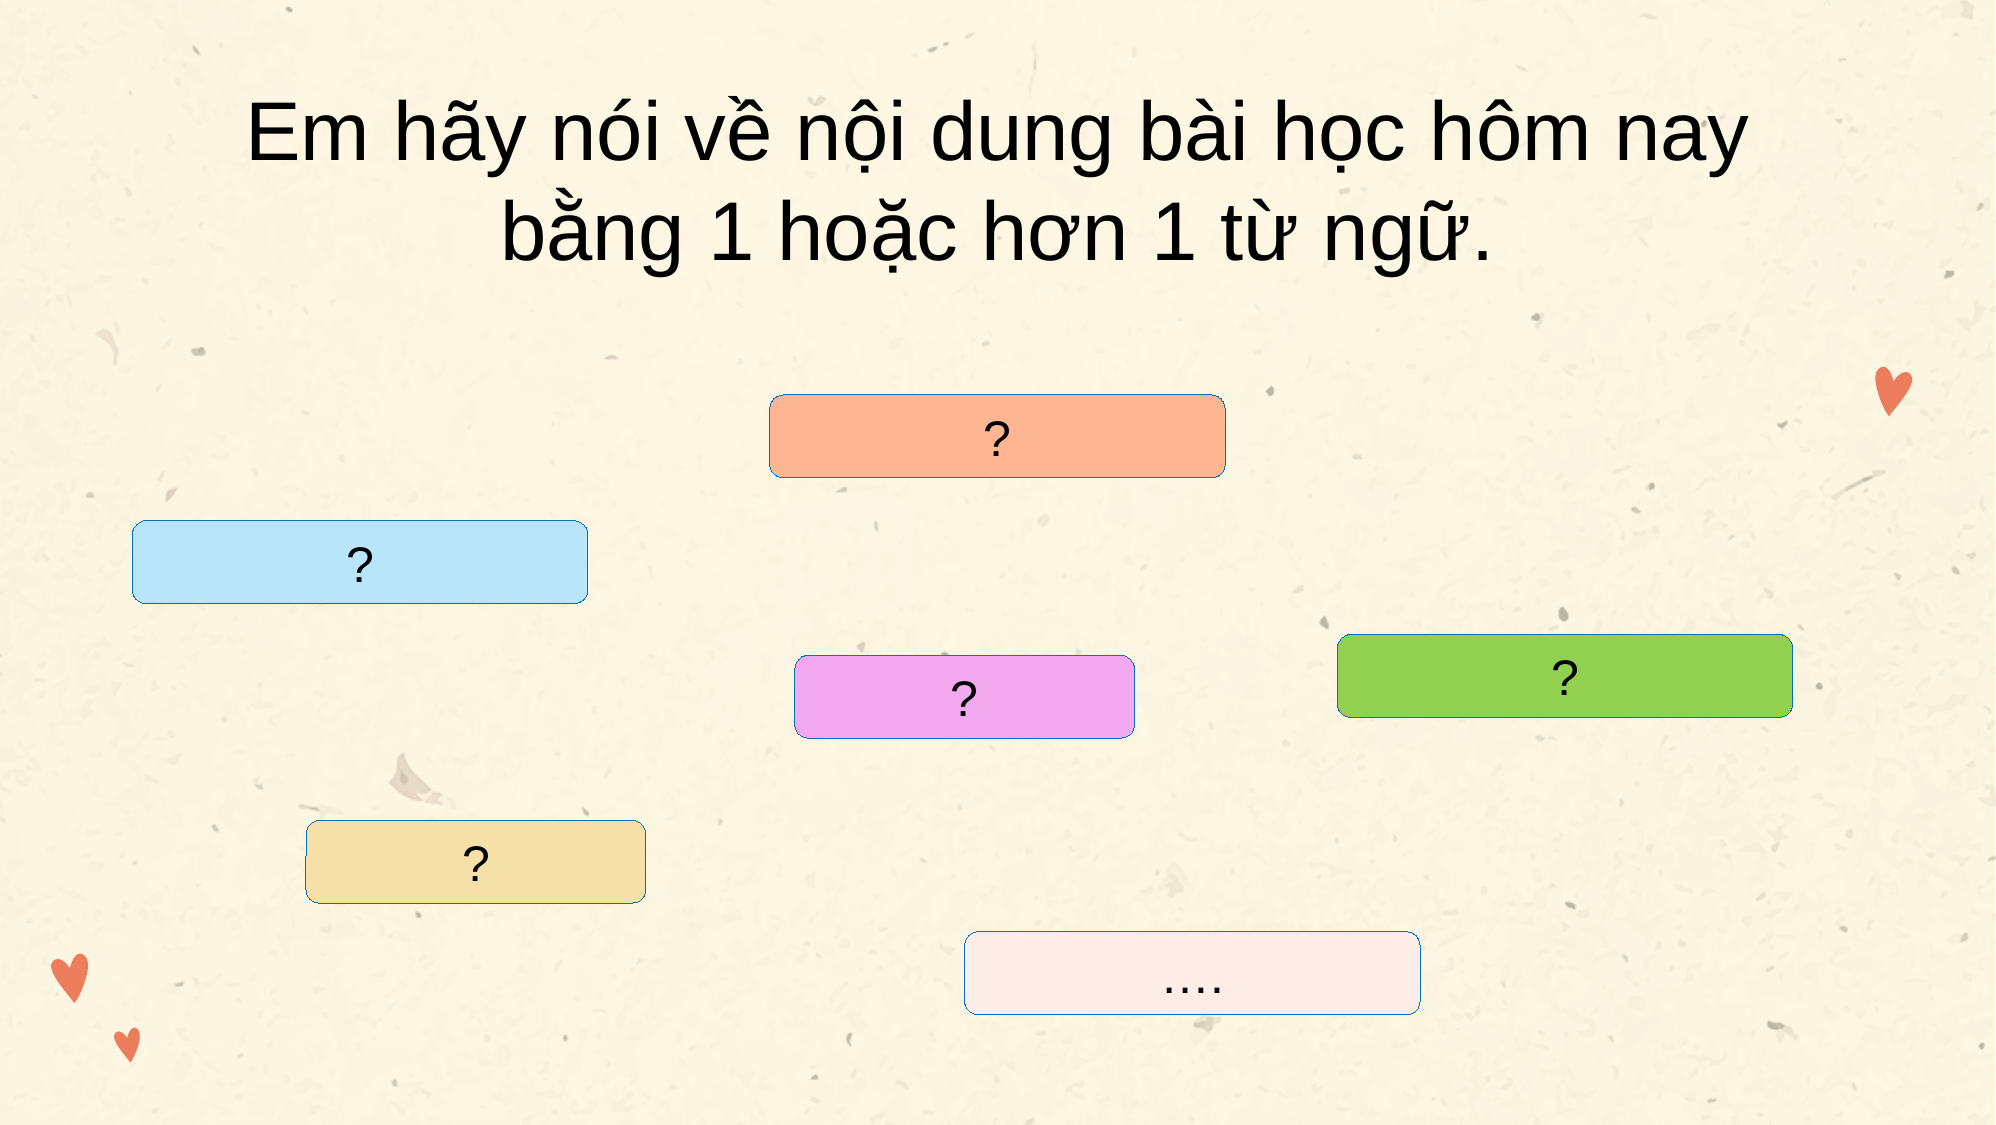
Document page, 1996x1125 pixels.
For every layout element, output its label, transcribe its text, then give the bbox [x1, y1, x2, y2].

text_box Em hãy nói về nội dung bài học hôm nay bằng 1 hoặc hơn 1 từ ngữ. [202, 69, 1793, 285]
text_box ? [769, 394, 1226, 478]
text_box …. [964, 931, 1421, 1015]
text_box ? [132, 520, 588, 604]
text_box ? [305, 820, 646, 904]
text_box ? [1337, 634, 1793, 718]
text_box ? [794, 655, 1135, 739]
